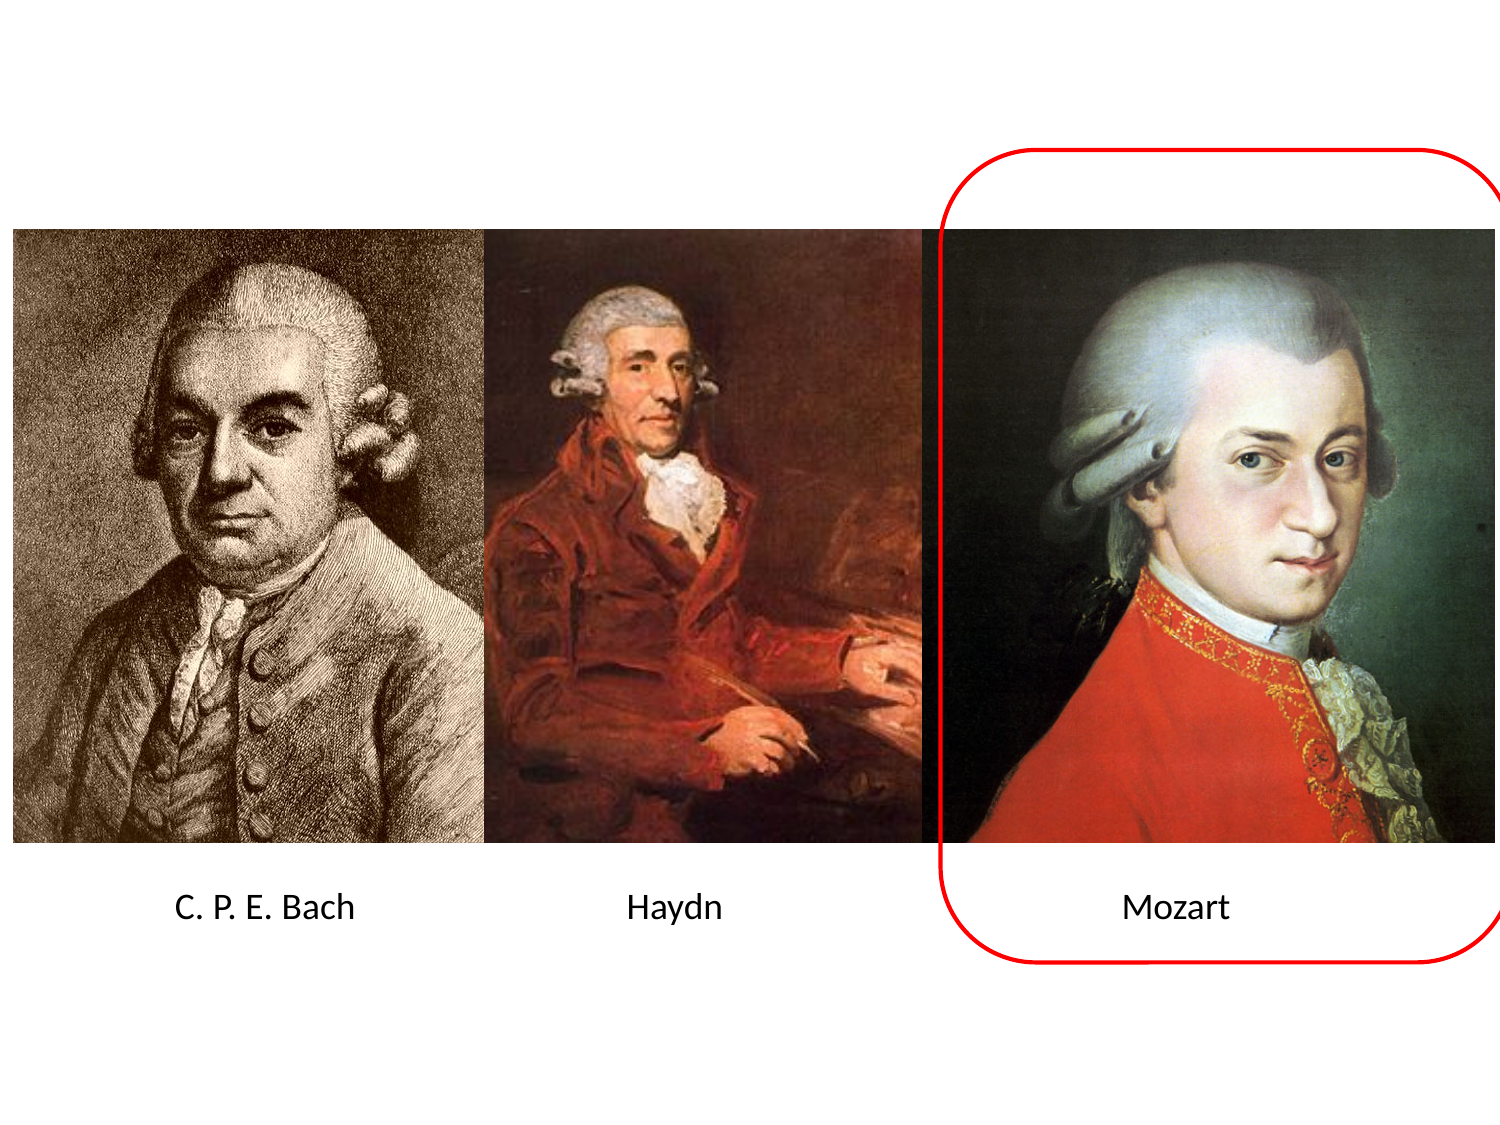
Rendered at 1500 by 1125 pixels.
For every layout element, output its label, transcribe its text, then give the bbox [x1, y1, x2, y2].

text_box C. P. E. Bach Haydn Mozart [160, 874, 965, 935]
picture [13, 228, 1495, 843]
text_box [940, 147, 1500, 236]
text_box [938, 841, 1500, 965]
